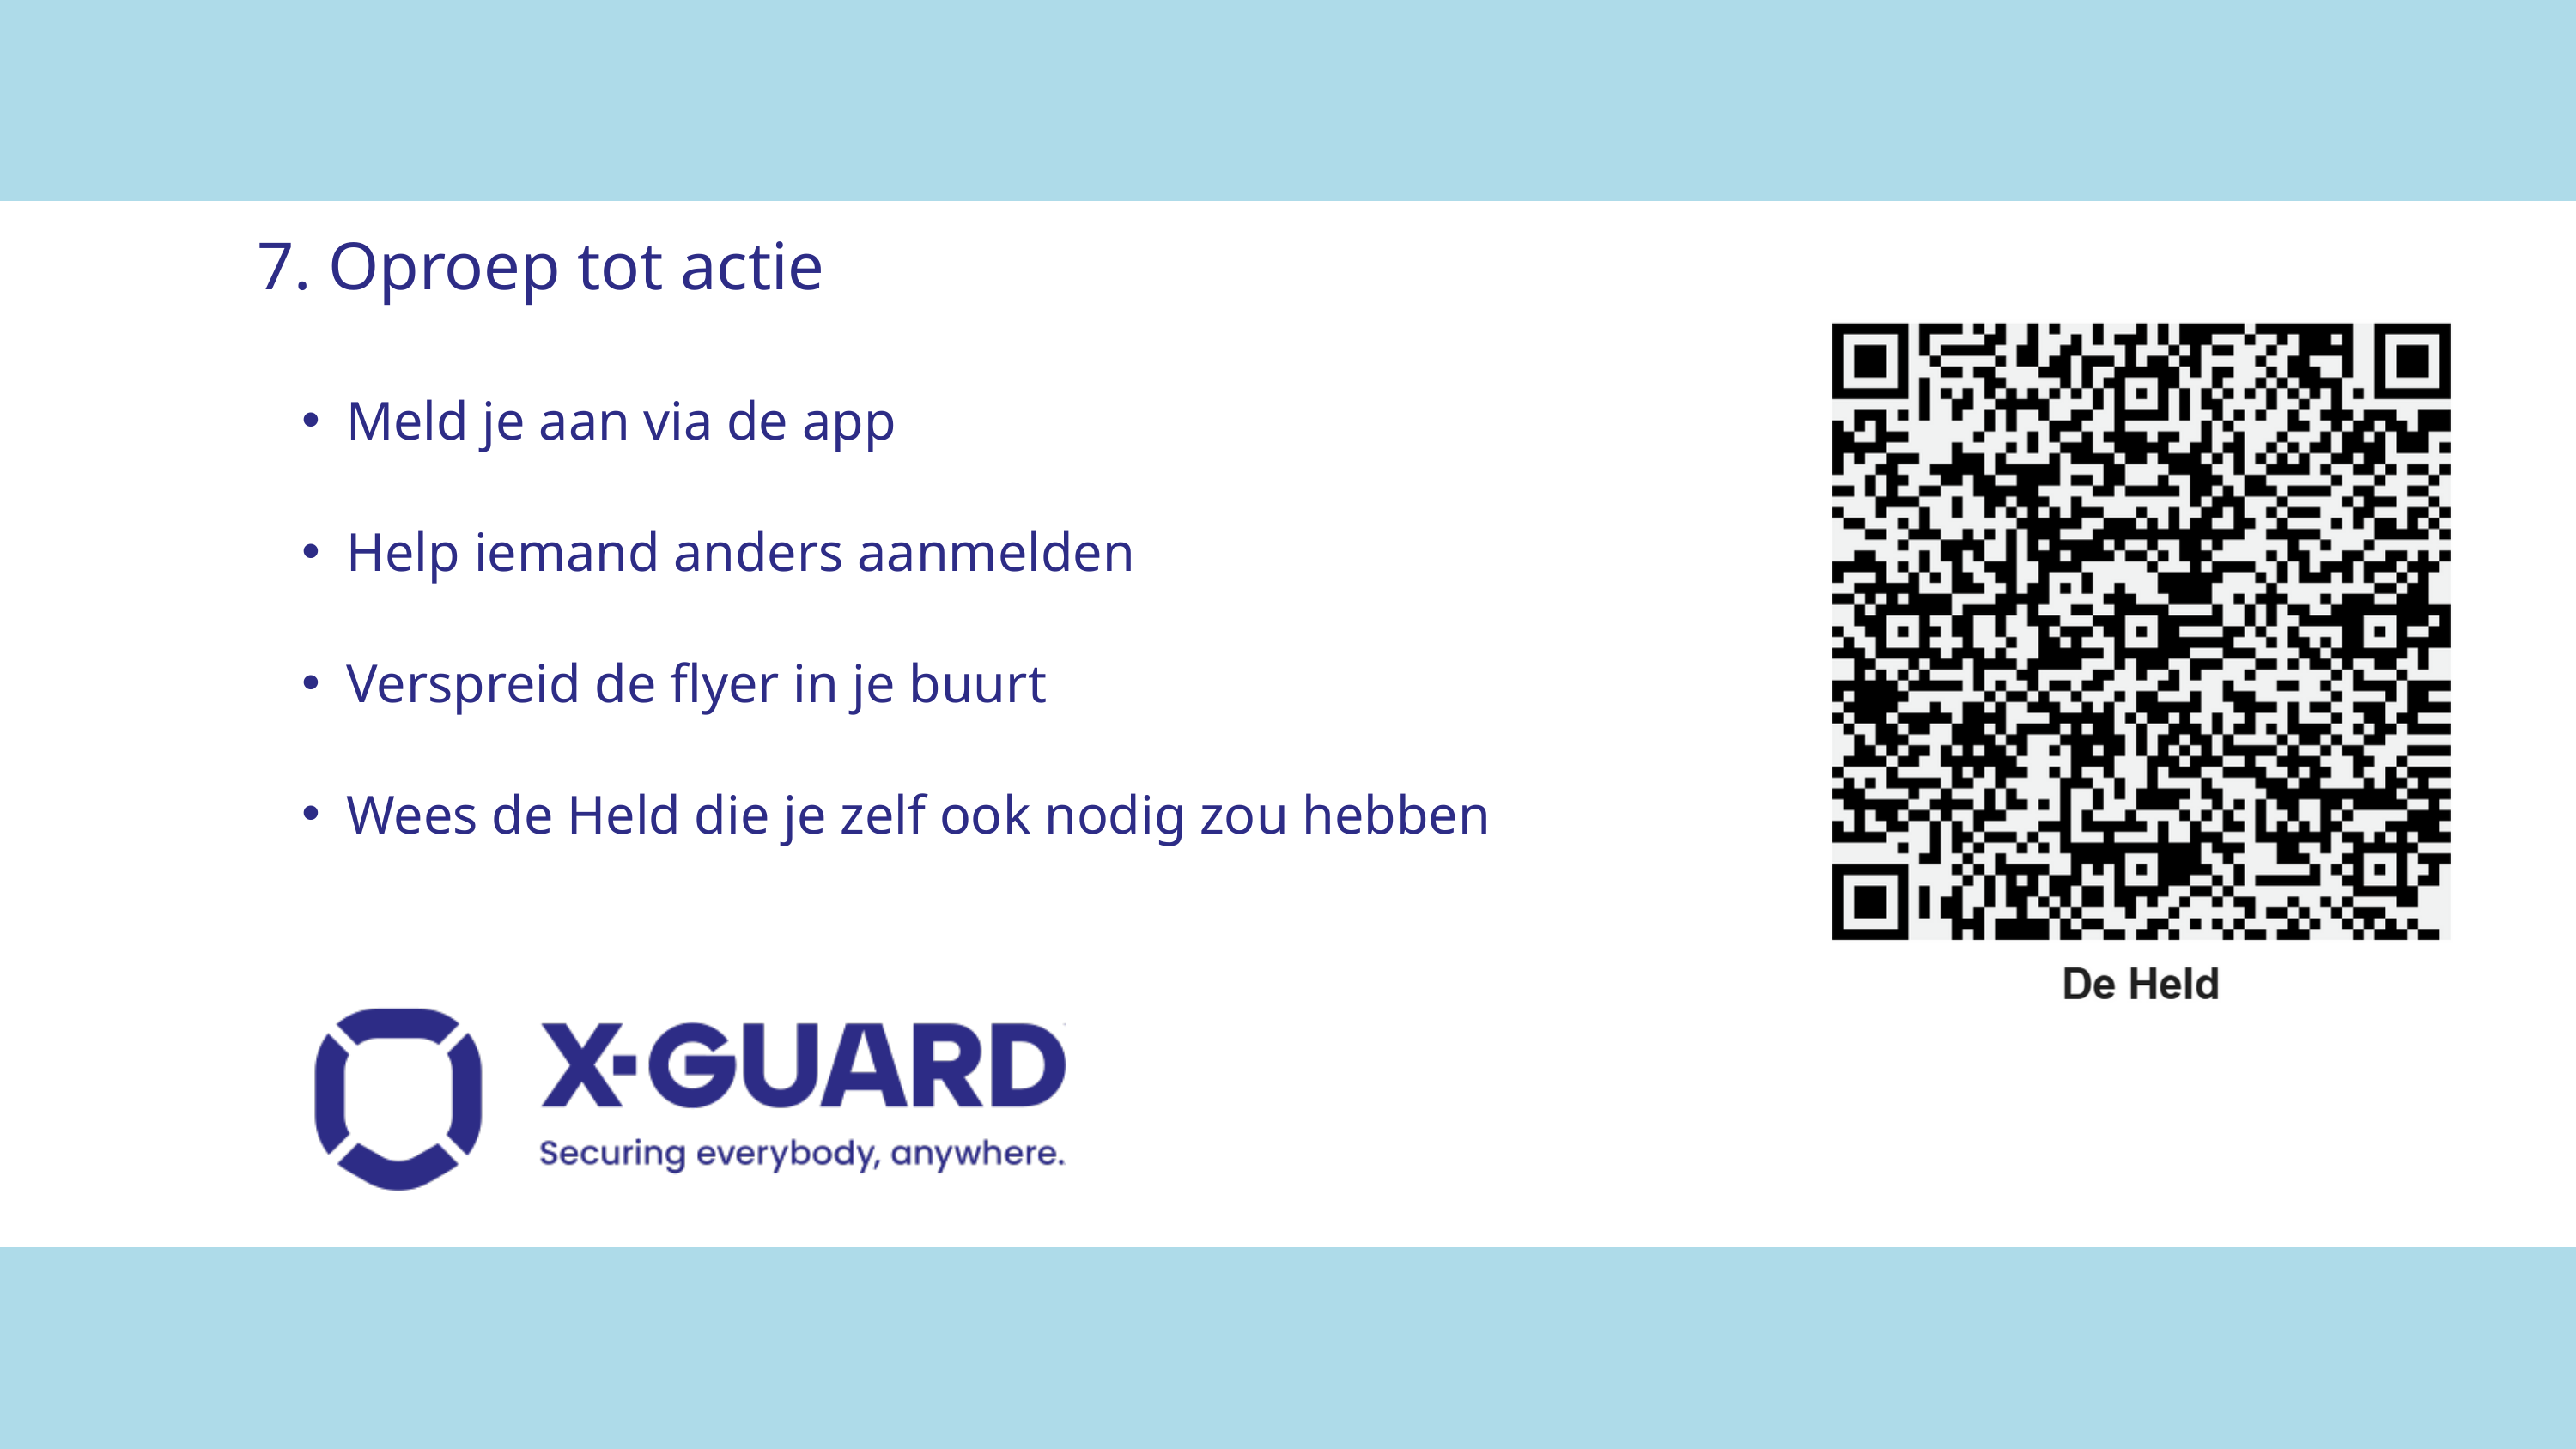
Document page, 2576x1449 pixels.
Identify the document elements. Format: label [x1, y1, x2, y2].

text_box [0, 201, 2576, 1248]
